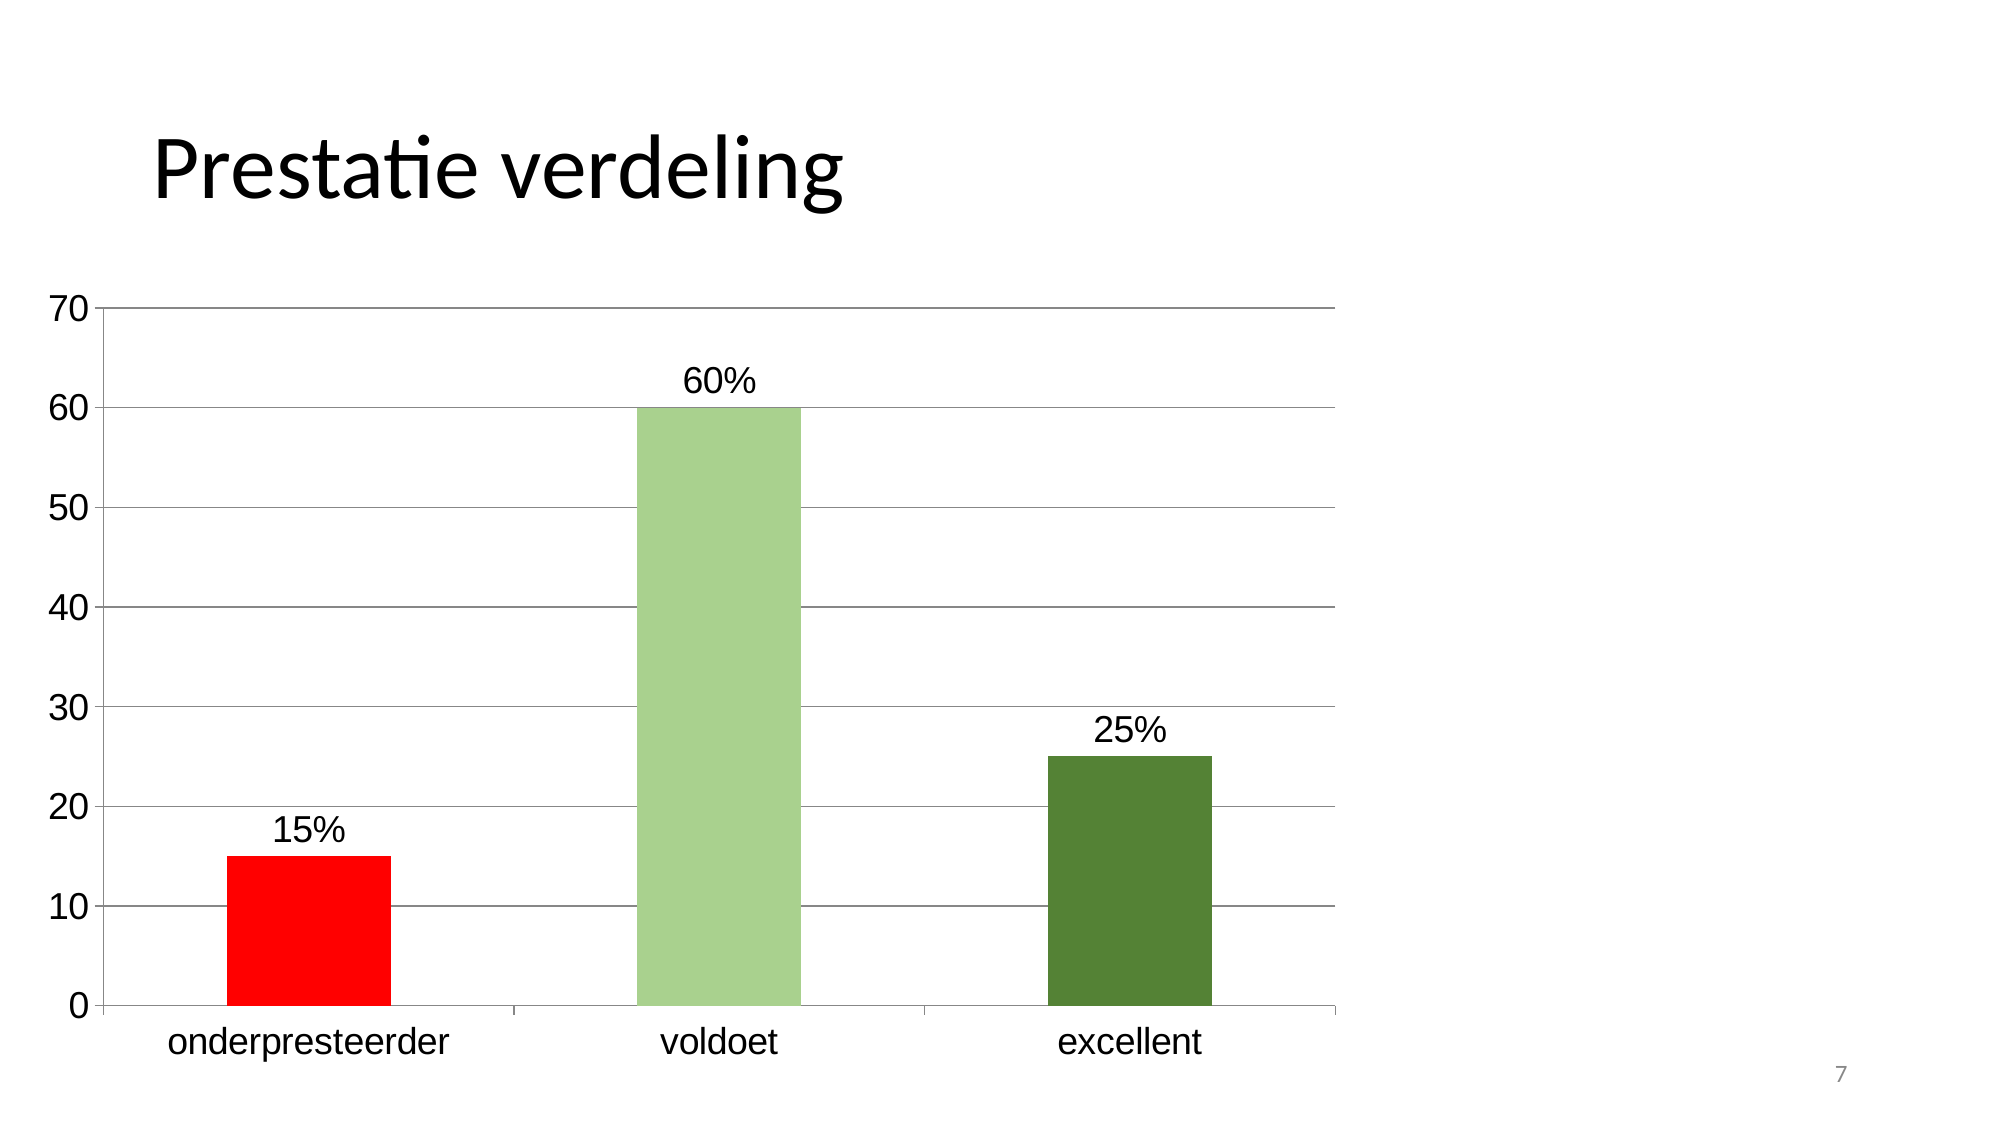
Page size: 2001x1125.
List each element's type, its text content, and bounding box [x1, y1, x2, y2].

title Prestatie verdeling [137, 59, 1863, 278]
slide_number 7 [1412, 1042, 1863, 1103]
chart [0, 270, 1381, 1067]
